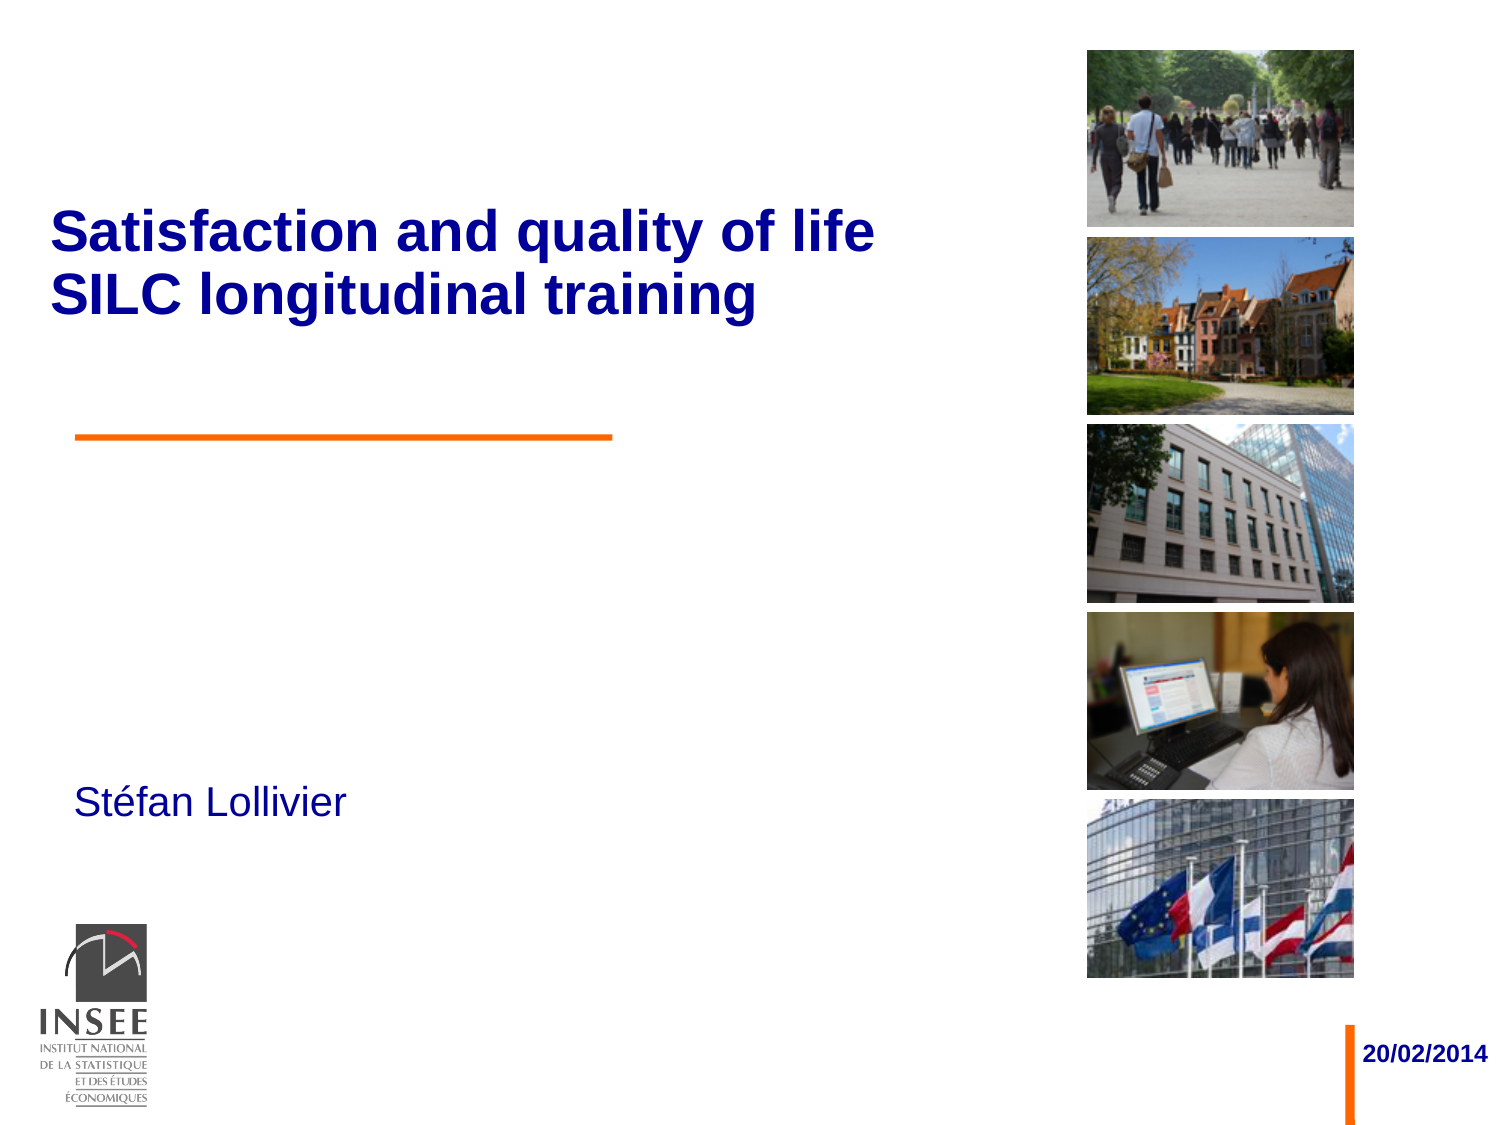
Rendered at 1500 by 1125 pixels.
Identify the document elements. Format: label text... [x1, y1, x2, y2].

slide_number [1362, 1037, 1500, 1075]
title Satisfaction and quality of life SILC longitudinal training [50, 149, 1050, 328]
picture [1087, 237, 1354, 415]
picture [40, 924, 147, 1107]
picture [1087, 424, 1354, 603]
picture [1087, 50, 1354, 227]
picture [1087, 612, 1354, 790]
picture [1087, 799, 1354, 978]
